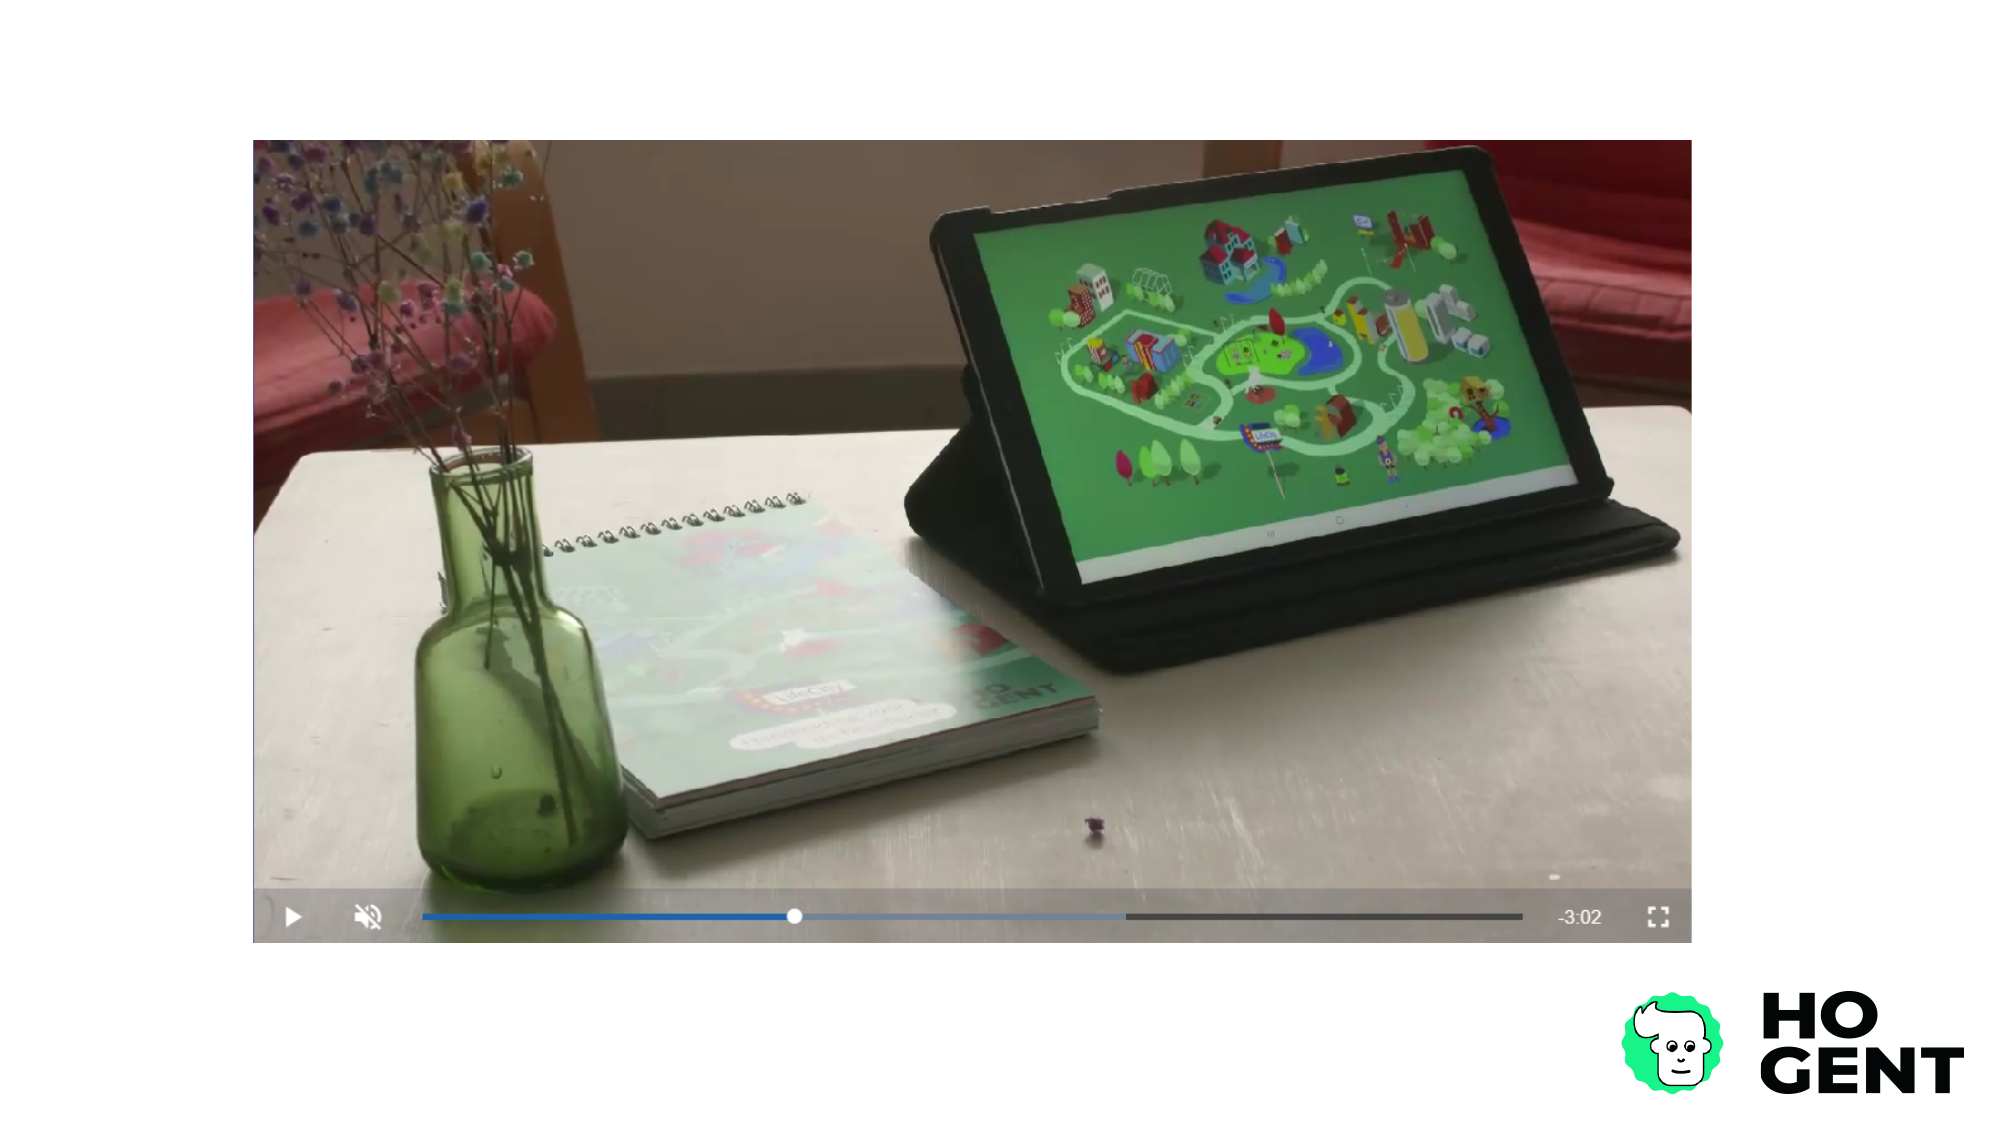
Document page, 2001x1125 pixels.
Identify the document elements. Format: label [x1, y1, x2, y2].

picture [1621, 992, 1724, 1095]
picture [1760, 991, 1964, 1094]
list [253, 140, 1692, 943]
